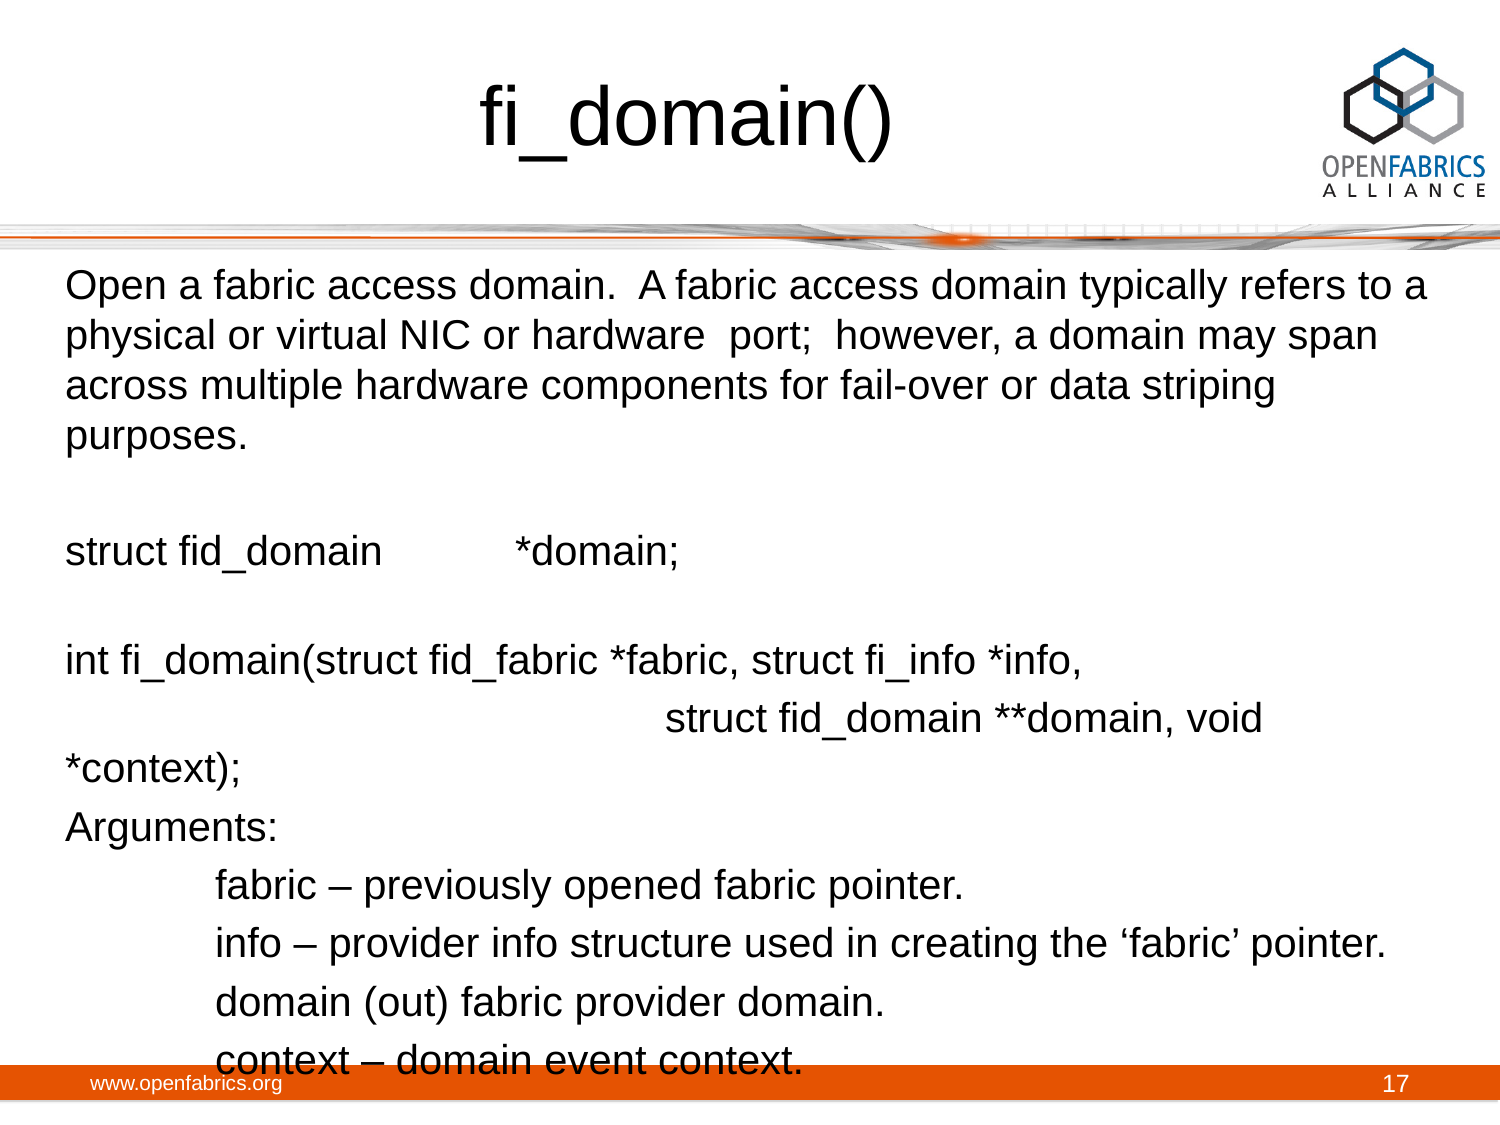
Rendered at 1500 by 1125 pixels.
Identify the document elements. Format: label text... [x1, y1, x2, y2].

picture [0, 239, 1500, 250]
list Open a fabric access domain. A fabric access domain typically refers to a physical or virtual NIC or hardware port; however, a domain may span across multiple hardware components for fail-over or data striping purposes. struct fid_domain *domain; int fi_domain(struct fid_fabric *fabric, struct fi_info *info, struct fid_domain **domain, void *context); Arguments: fabric – previously opened fabric pointer. info – provider info structure used in creating the ‘fabric’ pointer. domain (out) fabric provider domain. context – domain event context. [50, 249, 1450, 1088]
slide_number 17 [1074, 1052, 1425, 1113]
picture [1312, 37, 1494, 219]
picture [0, 224, 1500, 236]
footer www.openfabrics.org [75, 1052, 550, 1113]
title fi_domain() [75, 37, 1300, 188]
